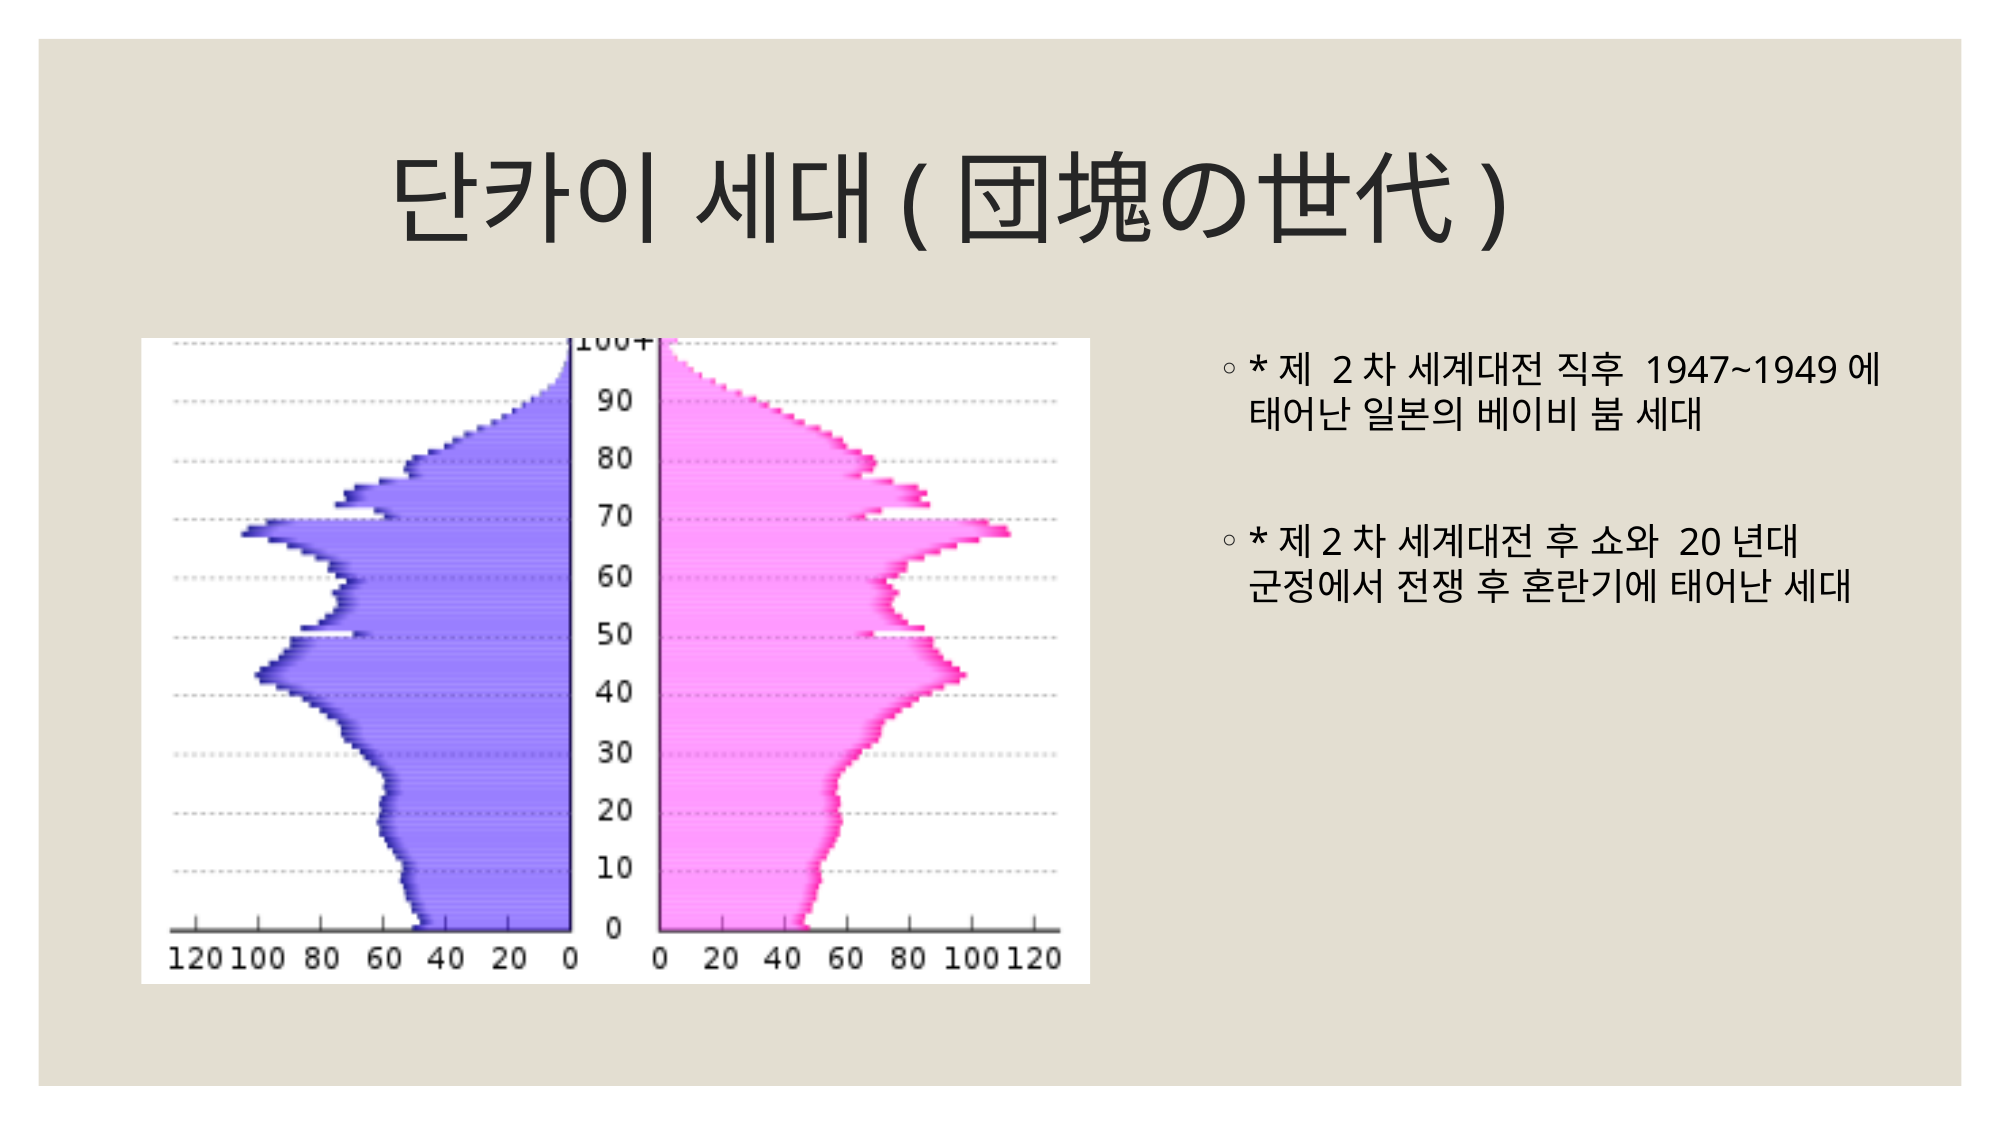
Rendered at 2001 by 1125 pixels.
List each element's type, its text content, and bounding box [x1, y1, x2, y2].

list *제 2차 세계대전 직후 1947~1949에 태어난 일본의 베이비 붐 세대 *제2차 세계대전 후 쇼와 20년대 군정에서 전쟁 후 혼란기에 태어난 세대 [1203, 338, 1924, 1125]
title 단카이 세대(団塊の世代) [373, 67, 1627, 338]
picture [141, 337, 1091, 984]
